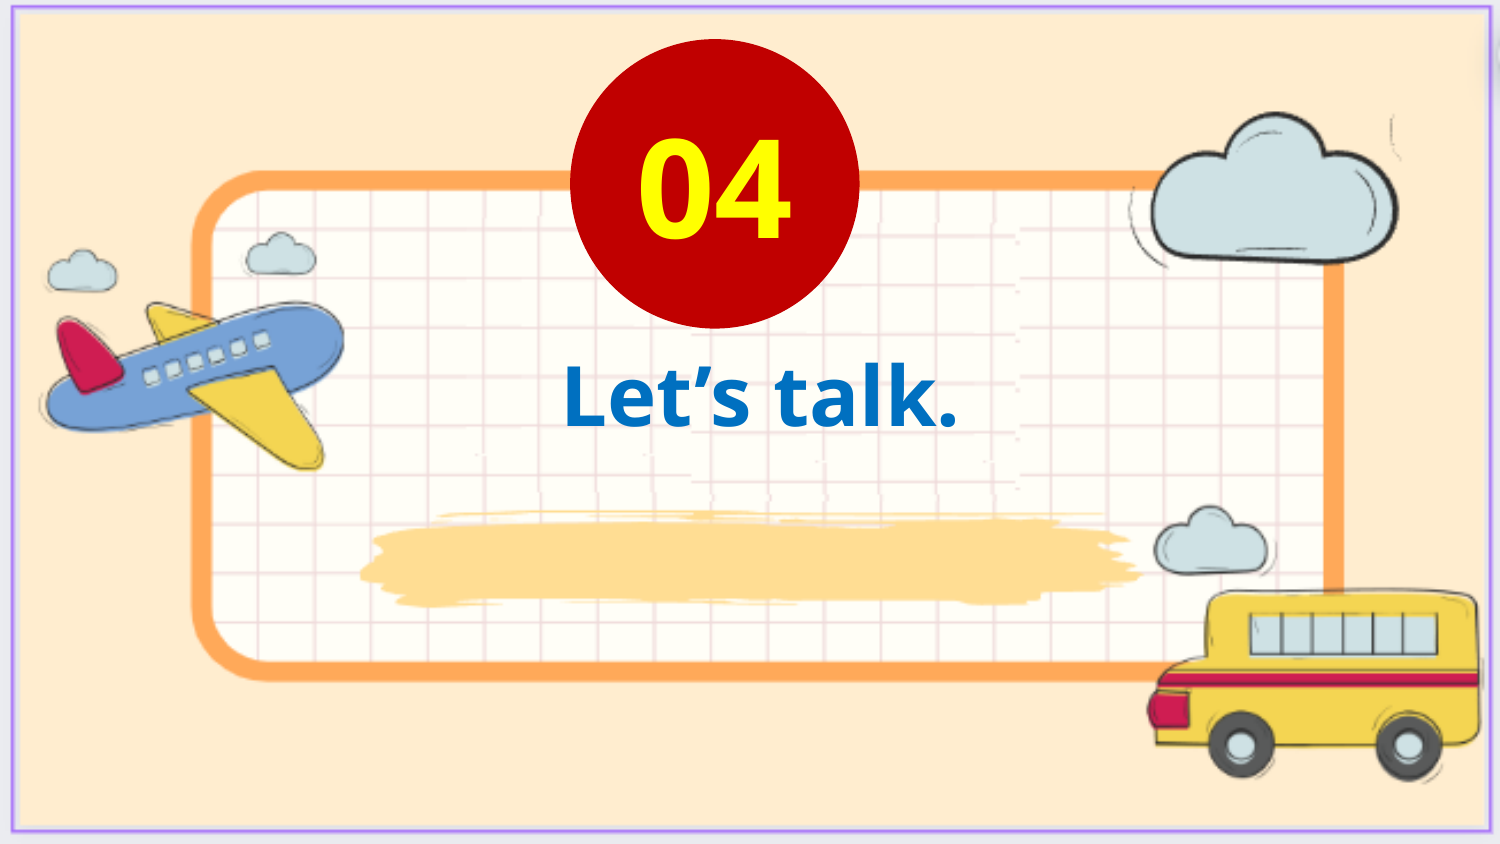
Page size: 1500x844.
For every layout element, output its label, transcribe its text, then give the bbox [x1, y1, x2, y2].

picture [0, 0, 1500, 844]
text_box Let’s talk. [128, 328, 1393, 489]
text_box 04 [568, 36, 862, 331]
